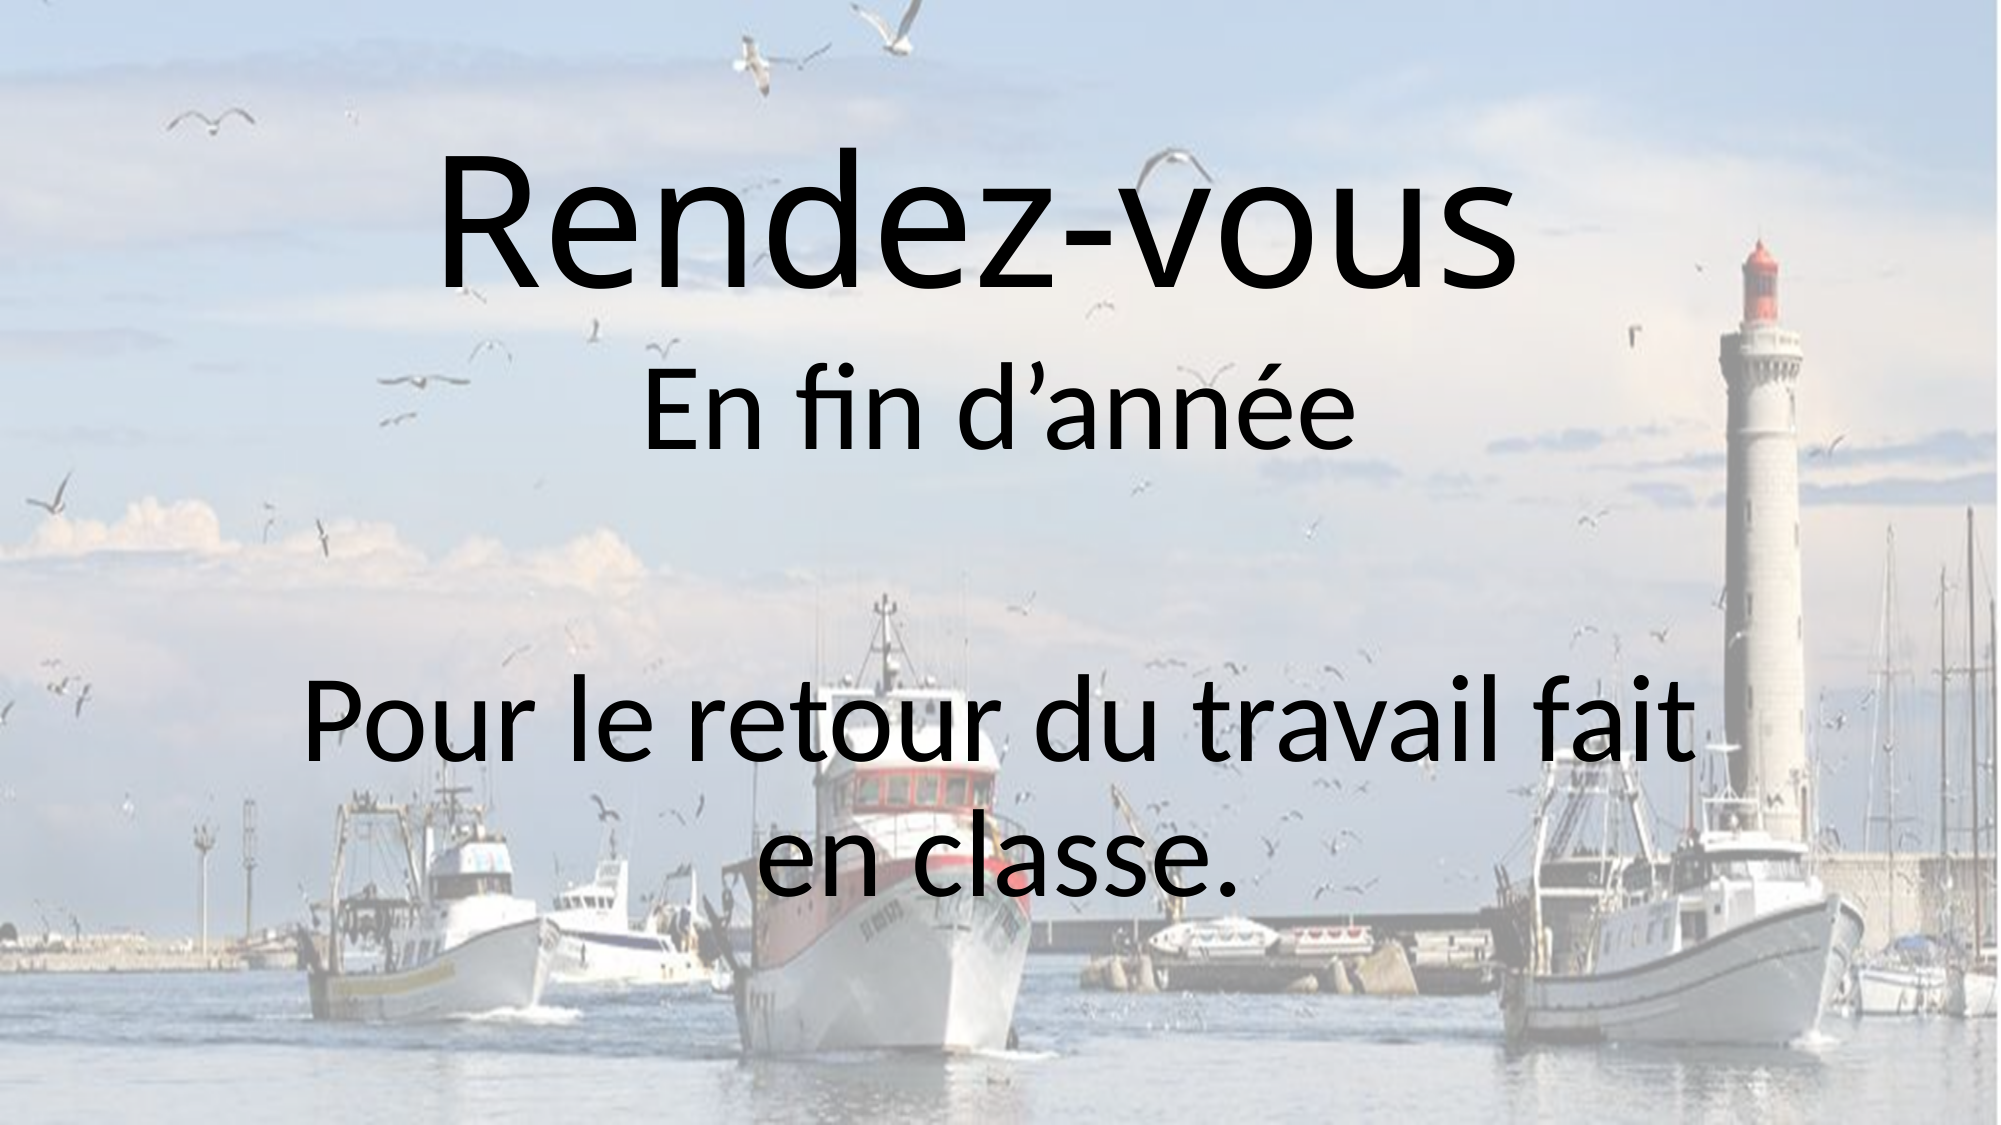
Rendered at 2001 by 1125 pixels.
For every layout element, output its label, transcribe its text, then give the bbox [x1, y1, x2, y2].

title Rendez-vous [249, 86, 1750, 334]
subtitle En fin d’année Pour le retour du travail fait en classe. [249, 334, 1750, 1100]
